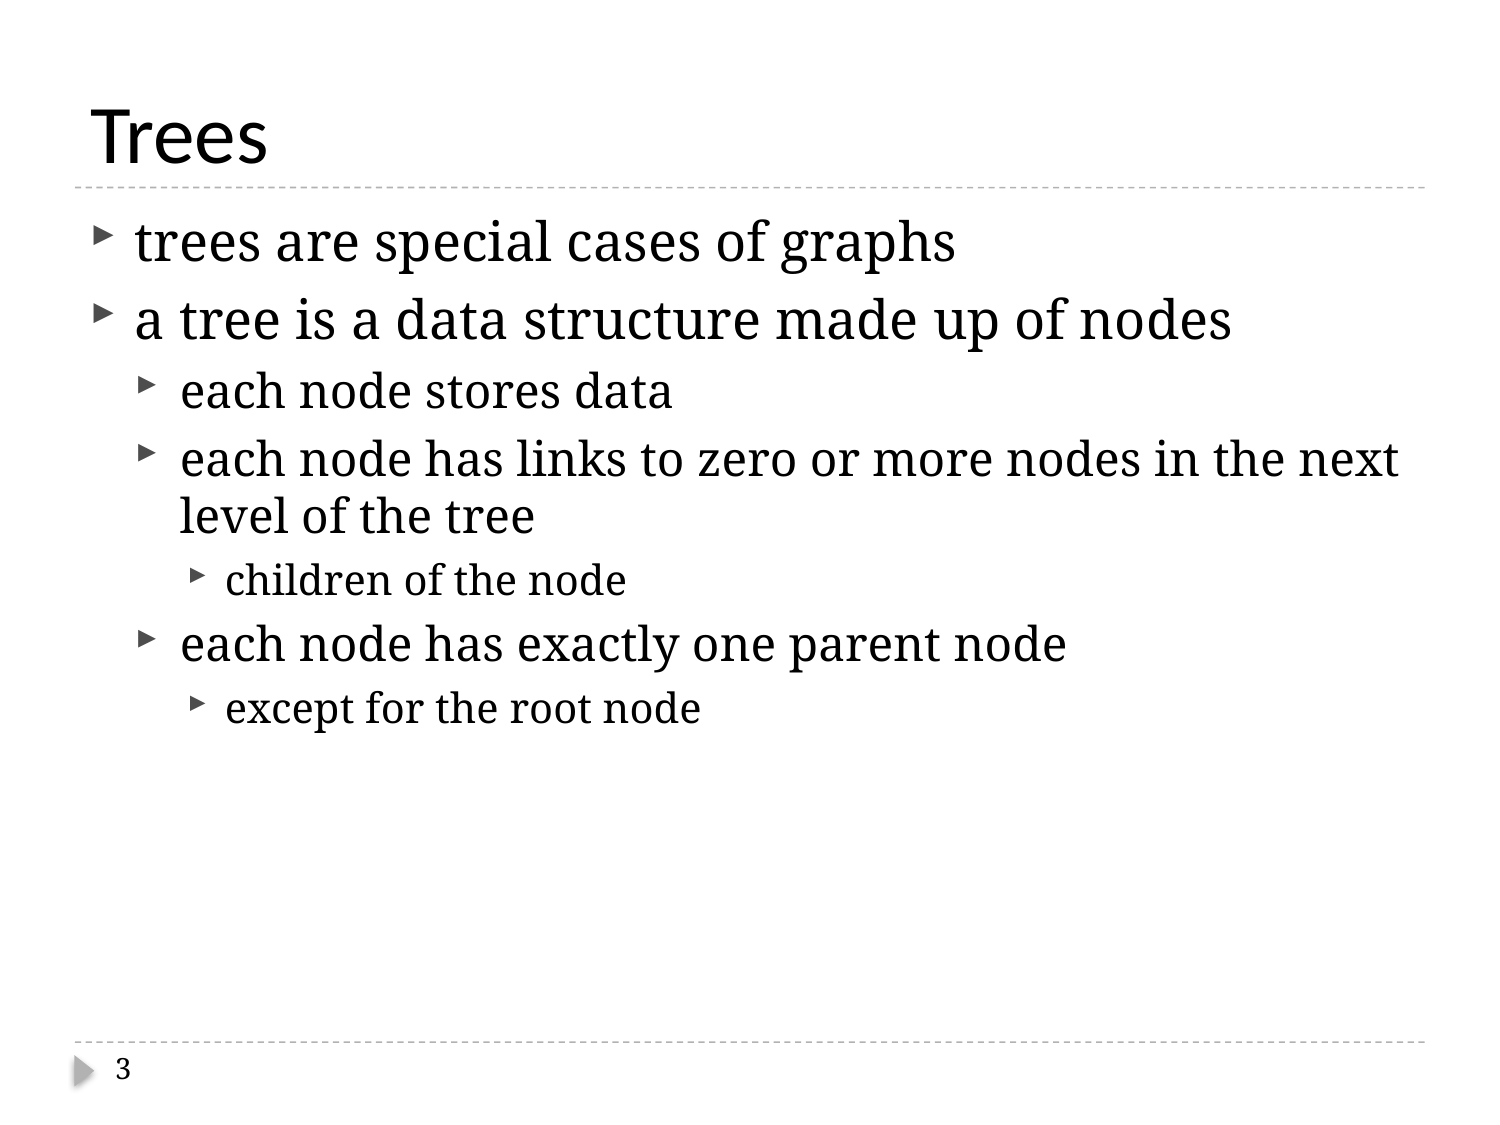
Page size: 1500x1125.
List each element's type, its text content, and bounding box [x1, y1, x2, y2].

title Trees [75, 24, 1425, 188]
list trees are special cases of graphs a tree is a data structure made up of nodes each node stores data each node has links to zero or more nodes in the next level of the tree children of the node each node has exactly one parent node except for the root node [75, 200, 1425, 1010]
slide_number 3 [100, 1042, 426, 1103]
